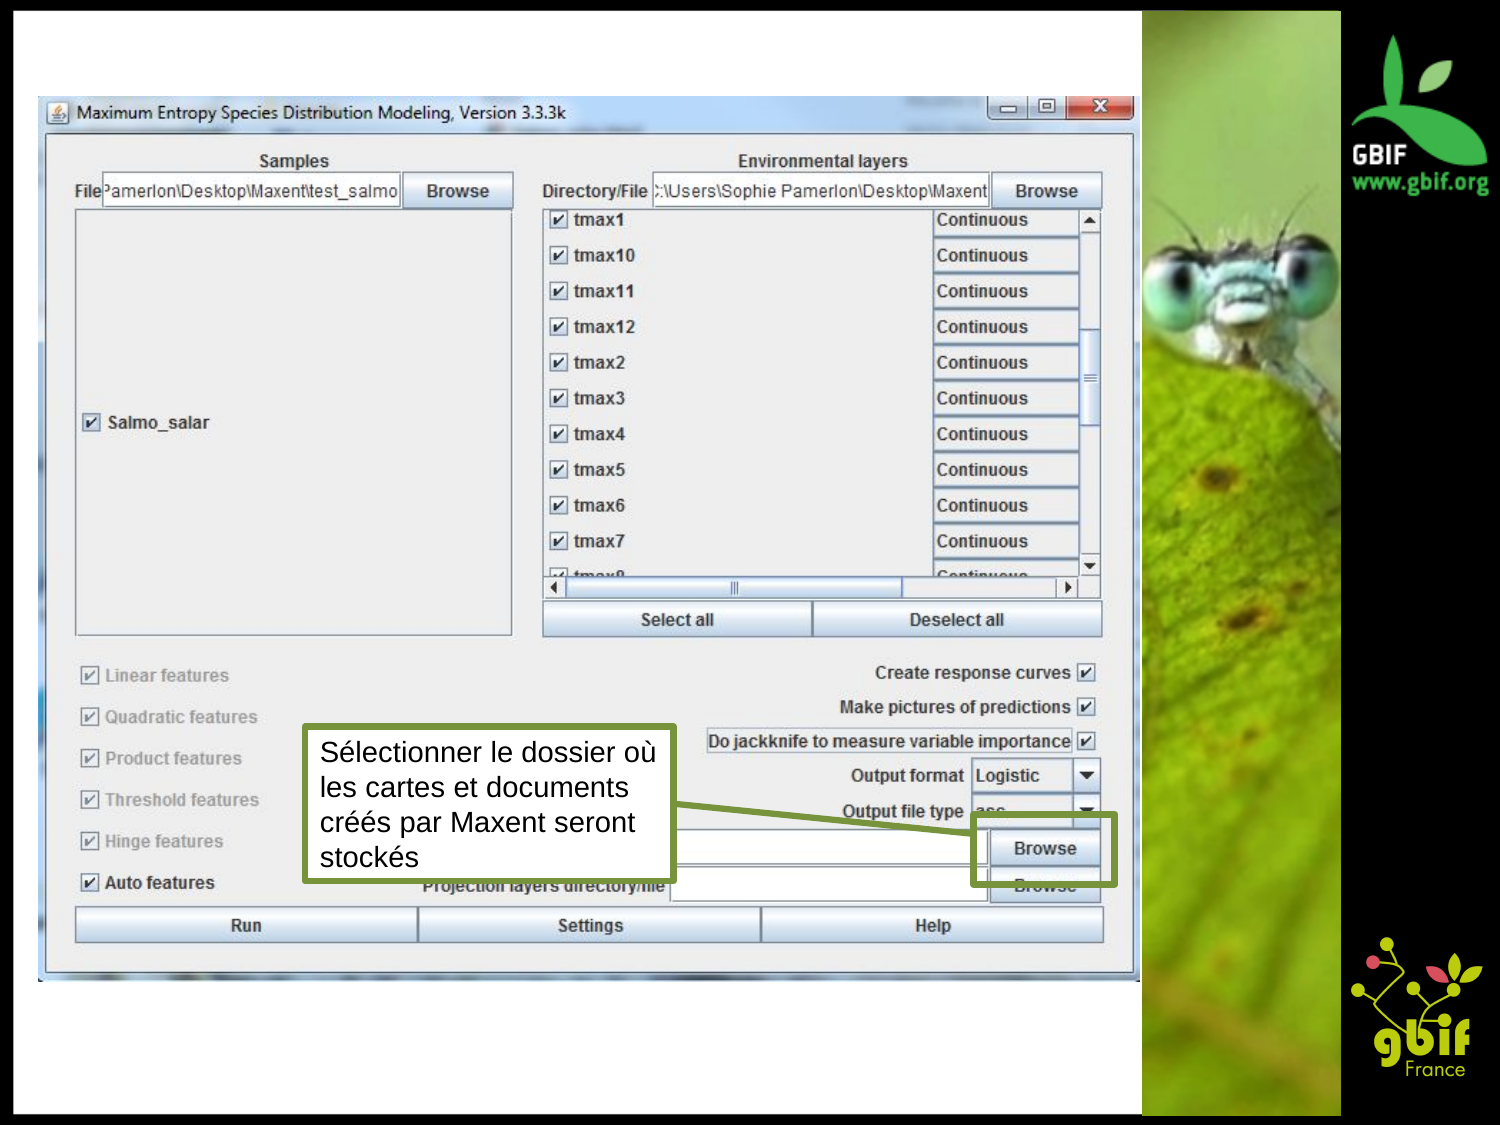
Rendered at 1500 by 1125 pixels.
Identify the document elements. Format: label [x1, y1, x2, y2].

text_box [673, 804, 974, 835]
picture [0, 0, 1500, 1125]
